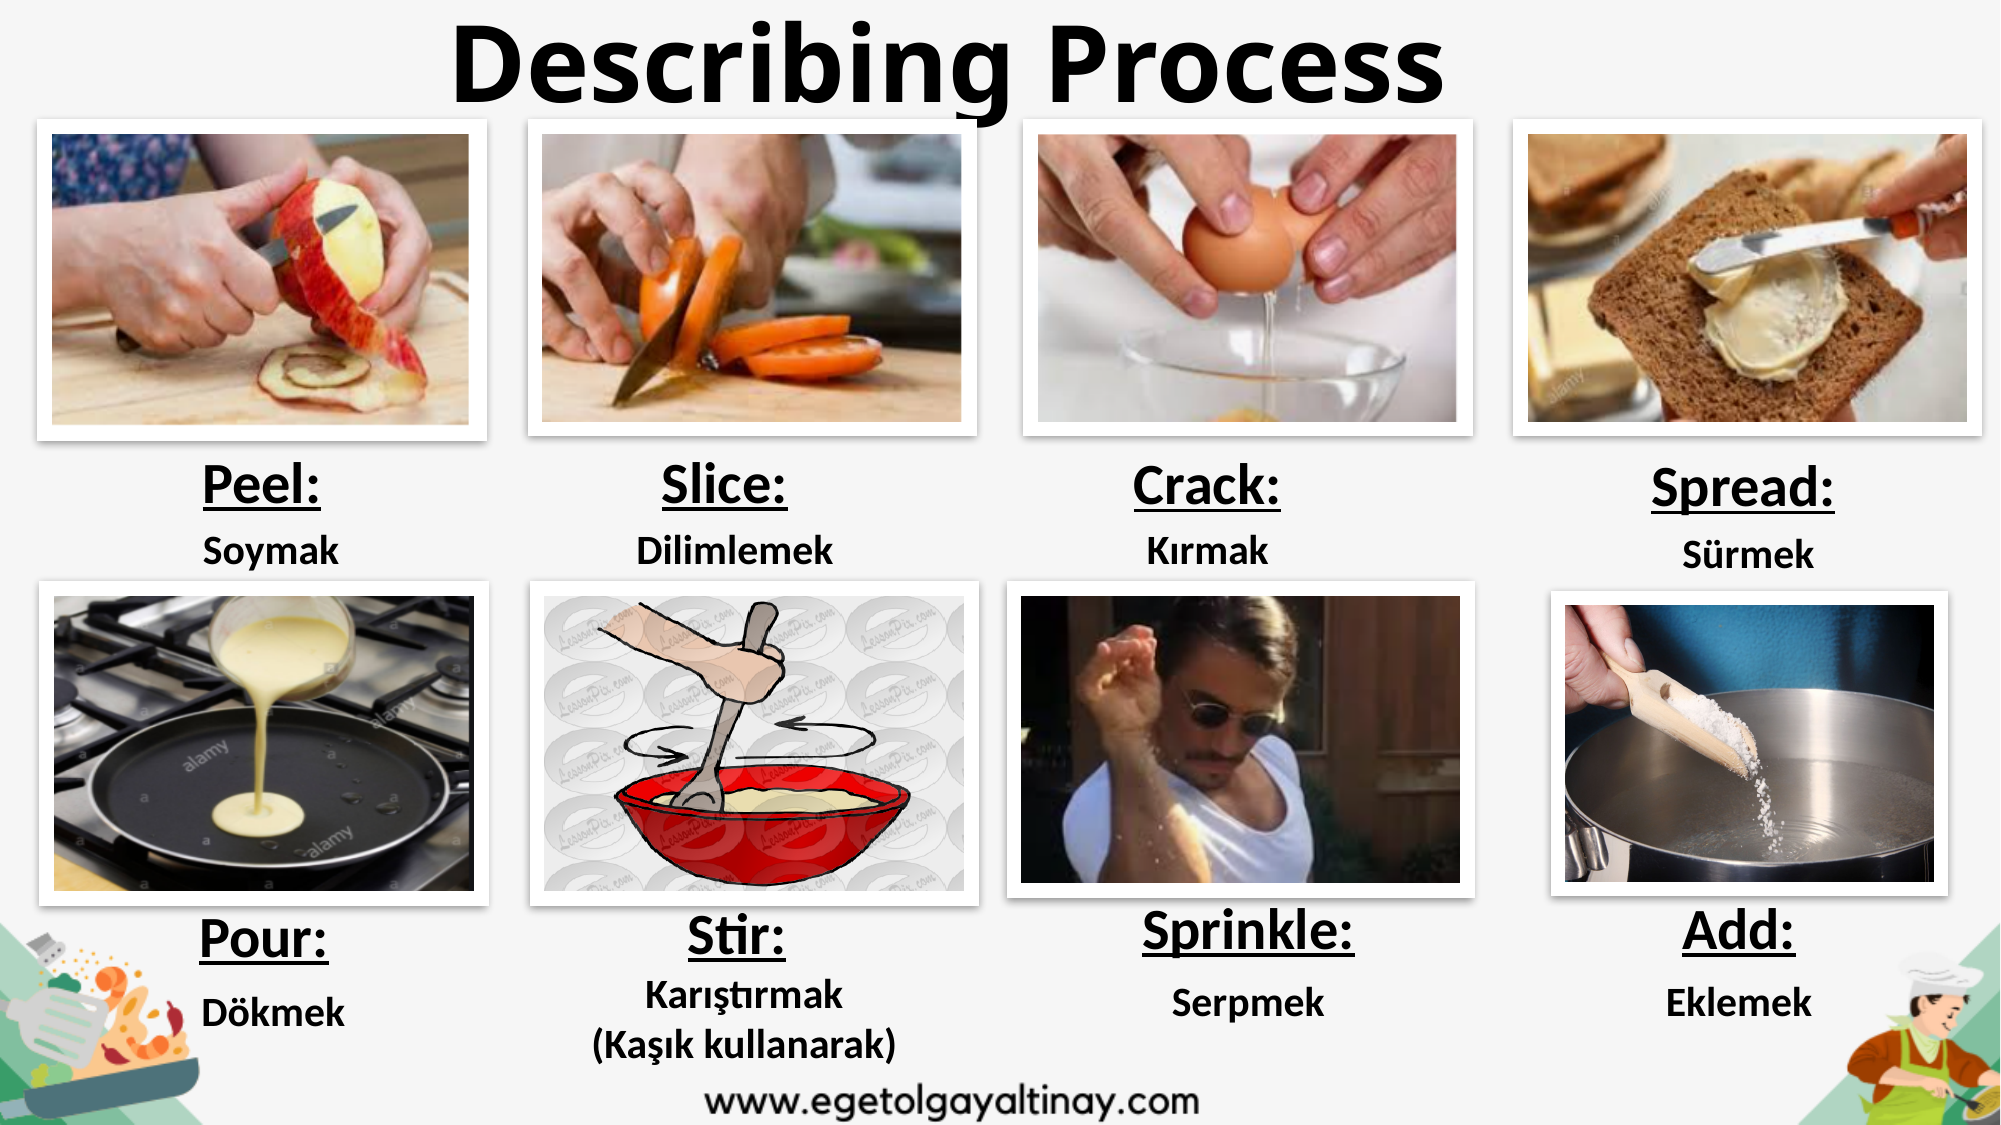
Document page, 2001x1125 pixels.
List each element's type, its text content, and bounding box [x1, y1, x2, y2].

text_box Karıştırmak (Kaşık kullanarak) [513, 959, 975, 1075]
text_box Sürmek [1554, 519, 1943, 585]
text_box Soymak [51, 515, 491, 581]
text_box Add: [1597, 883, 1881, 967]
text_box Dökmek [79, 977, 468, 1042]
text_box Serpmek [1054, 967, 1443, 1033]
text_box Pour: [122, 892, 406, 976]
title Describing Process [84, 3, 1810, 134]
text_box Crack: [1066, 439, 1350, 515]
text_box Spread: [1602, 441, 1885, 519]
text_box Dilimlemek [540, 515, 929, 581]
text_box Slice: [583, 437, 867, 515]
picture [0, 0, 2001, 1125]
text_box Stir: [595, 892, 879, 959]
text_box Eklemek [1544, 967, 1934, 1033]
text_box Kırmak [1013, 515, 1402, 581]
text_box Peel: [120, 437, 404, 515]
text_box Sprinkle: [1107, 884, 1390, 967]
